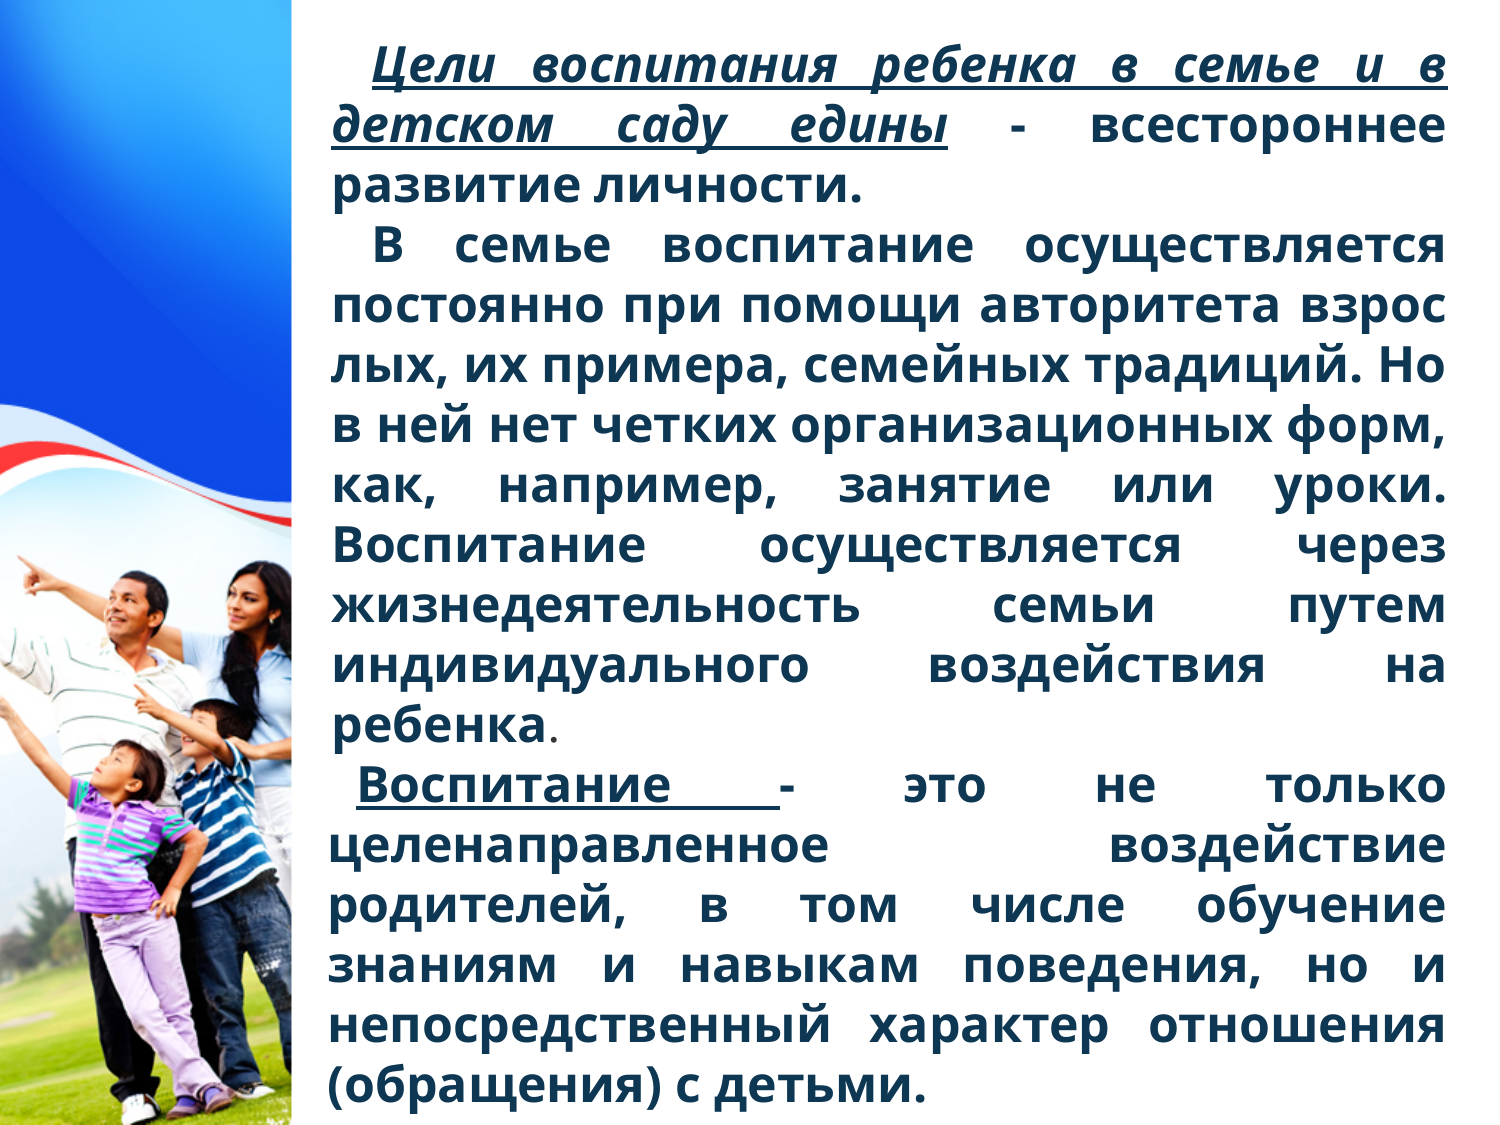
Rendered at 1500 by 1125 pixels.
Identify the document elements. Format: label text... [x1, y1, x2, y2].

text_box Цели воспитания ребенка в семье и в детском саду еди­ны - всестороннее развитие личности. В семье воспитание осуществляется постоянно при помощи авторитета взрос­лых, их примера, семейных традиций. Но в ней нет четких организационных форм, как, например, занятие или уро­ки. Воспитание осуществляется через жизнедеятельность семьи путем индивидуального воздействия на ребенка. Воспитание - это не только целенаправленное воз­действие родителей, в том числе обучение знаниям и навыкам пове­дения, но и непосредственный характер отношения (обращения) с детьми. [312, 24, 1463, 1125]
picture [0, 0, 1500, 1125]
